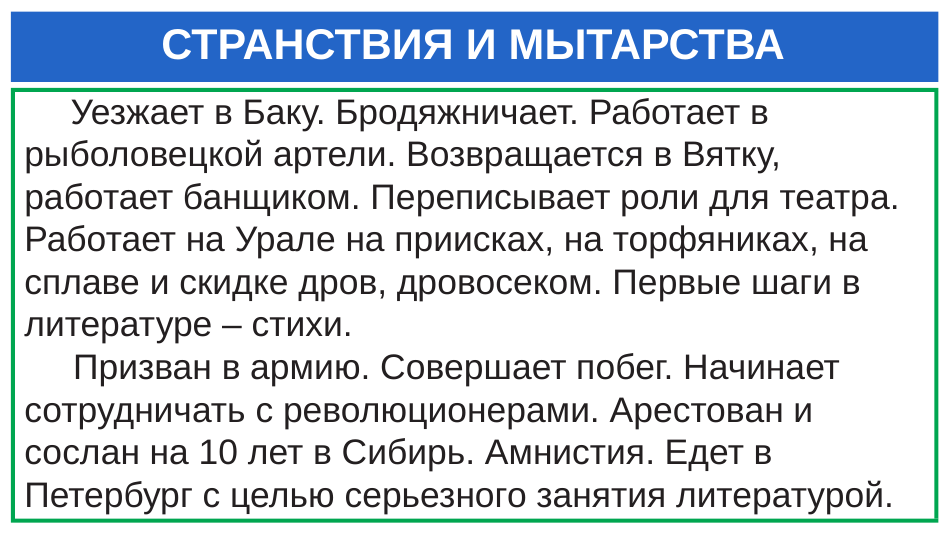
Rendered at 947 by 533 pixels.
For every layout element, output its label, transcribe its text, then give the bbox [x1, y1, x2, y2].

list Уезжает в Баку. Бродяжничает. Работает в рыболовецкой артели. Возвращается в Вятку, работает банщиком. Переписывает роли для театра. Работает на Урале на приисках, на торфяниках, на сплаве и скидке дров, дровосеком. Первые шаги в литературе – стихи. Призван в армию. Совершает побег. Начинает сотрудничать с революционерами. Арестован и сослан на 10 лет в Сибирь. Амнистия. Едет в Петербург с целью серьезного занятия литературой. [24, 88, 923, 533]
title СТРАНСТВИЯ И МЫТАРСТВА [49, 16, 897, 69]
